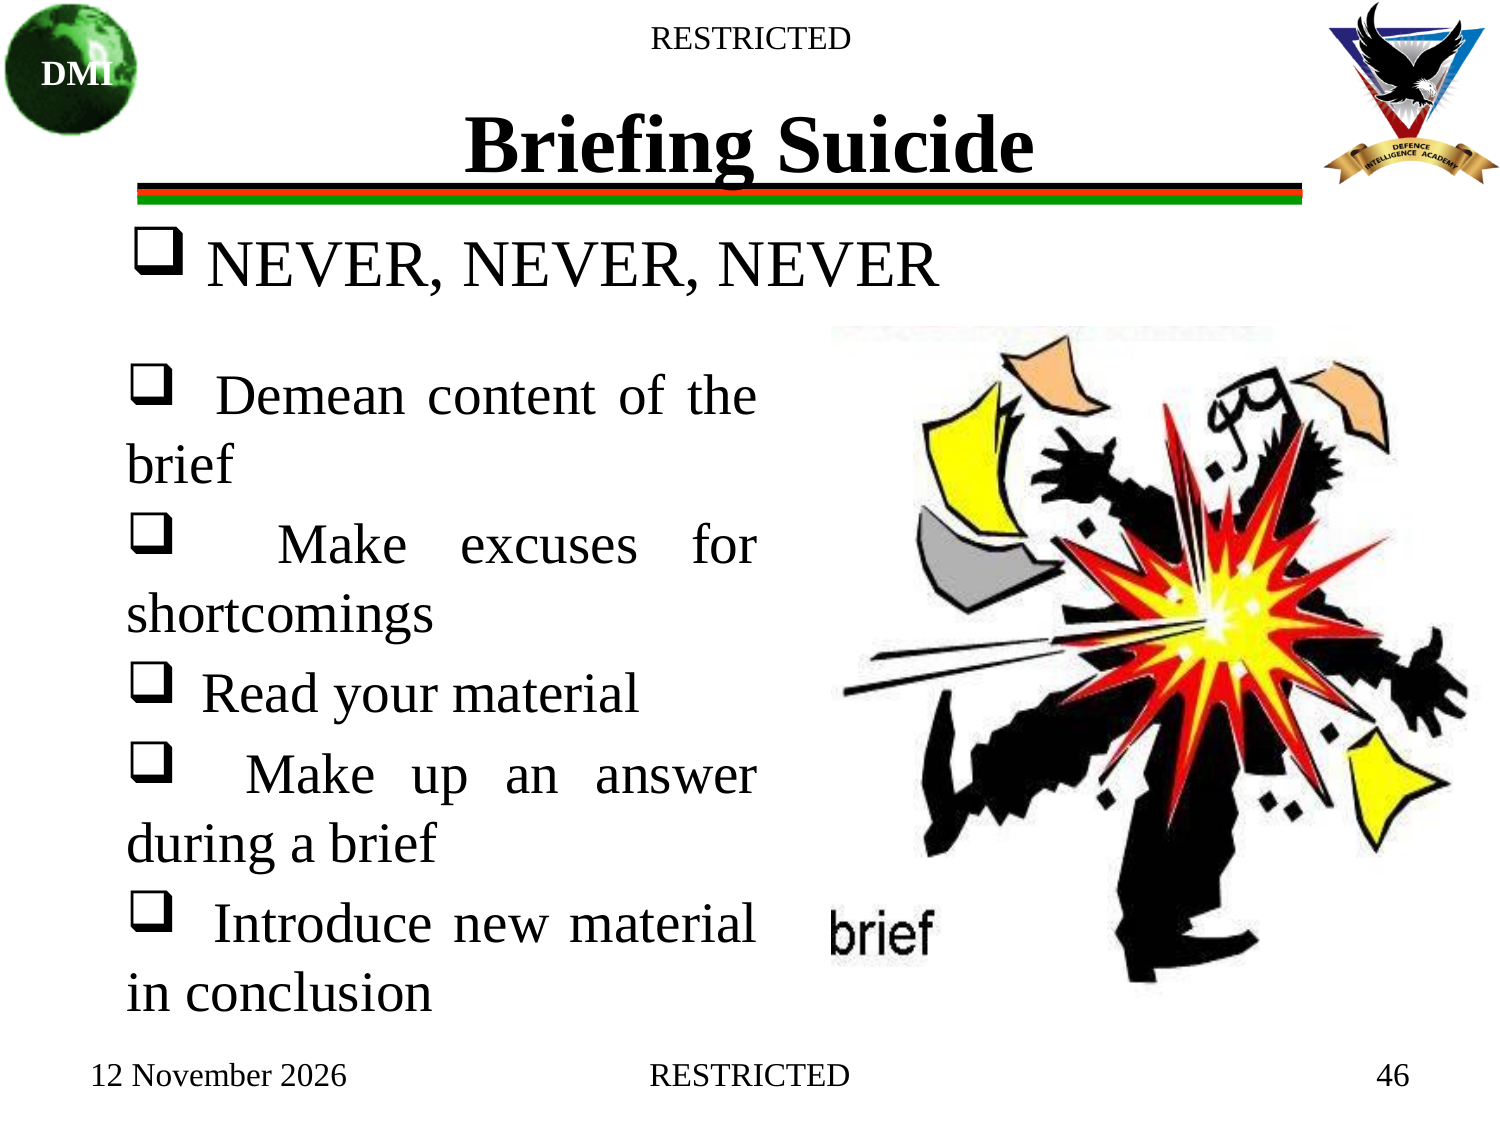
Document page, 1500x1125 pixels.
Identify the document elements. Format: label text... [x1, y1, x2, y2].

picture [1321, 0, 1500, 185]
list Demean content of the brief Make excuses for shortcomings Read your material Make up an answer during a brief Introduce new material in conclusion [111, 350, 774, 1038]
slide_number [75, 1042, 425, 1103]
text_box NEVER, NEVER, NEVER [112, 212, 1388, 313]
picture [831, 325, 1495, 1014]
footer RESTRICTED [512, 1042, 988, 1103]
slide_number 46 [1074, 1042, 1425, 1103]
title Briefing Suicide [75, 45, 1425, 233]
picture [0, 0, 141, 140]
